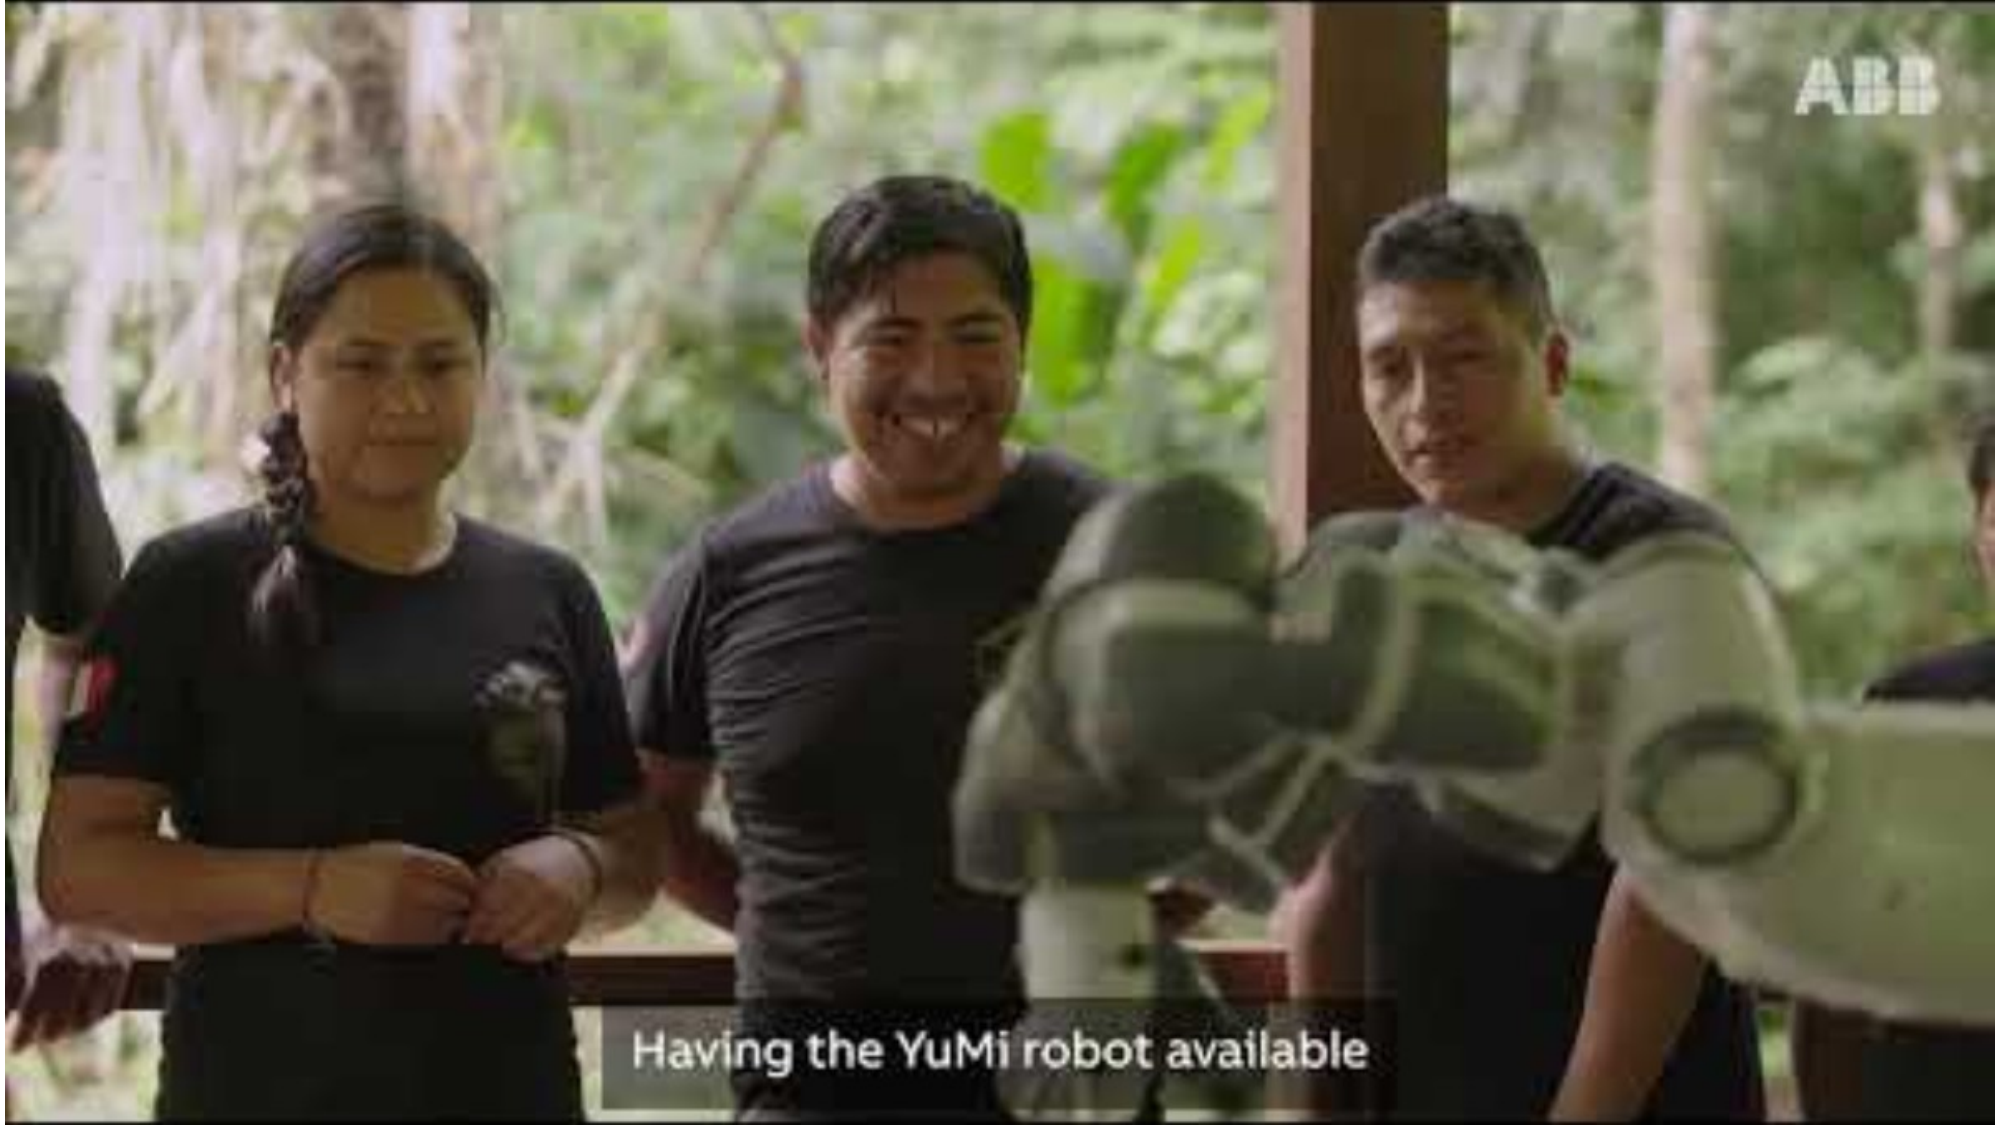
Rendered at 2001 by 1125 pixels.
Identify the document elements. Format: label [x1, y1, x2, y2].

text_box [3, 0, 1997, 1125]
